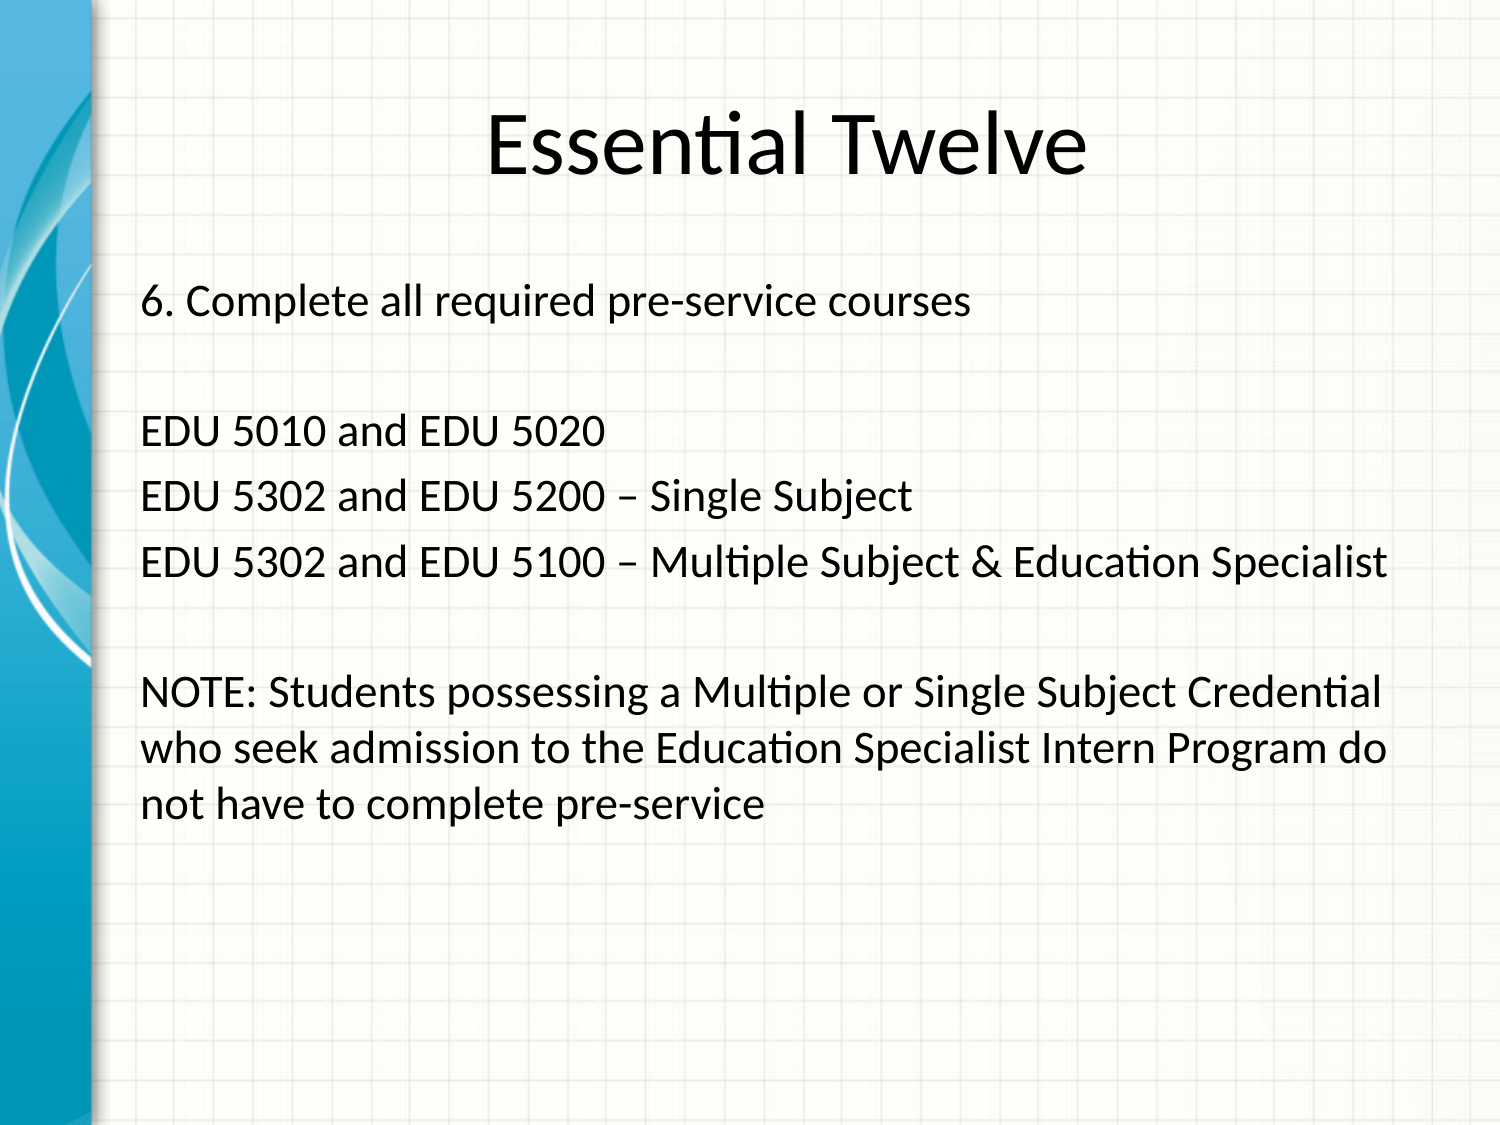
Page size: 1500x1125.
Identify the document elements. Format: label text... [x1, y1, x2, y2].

title Essential Twelve [125, 44, 1450, 232]
picture [0, 0, 1500, 1125]
list 6. Complete all required pre-service courses EDU 5010 and EDU 5020 EDU 5302 and EDU 5200 – Single Subject EDU 5302 and EDU 5100 – Multiple Subject & Education Specialist NOTE: Students possessing a Multiple or Single Subject Credential who seek admission to the Education Specialist Intern Program do not have to complete pre-service [125, 261, 1450, 967]
